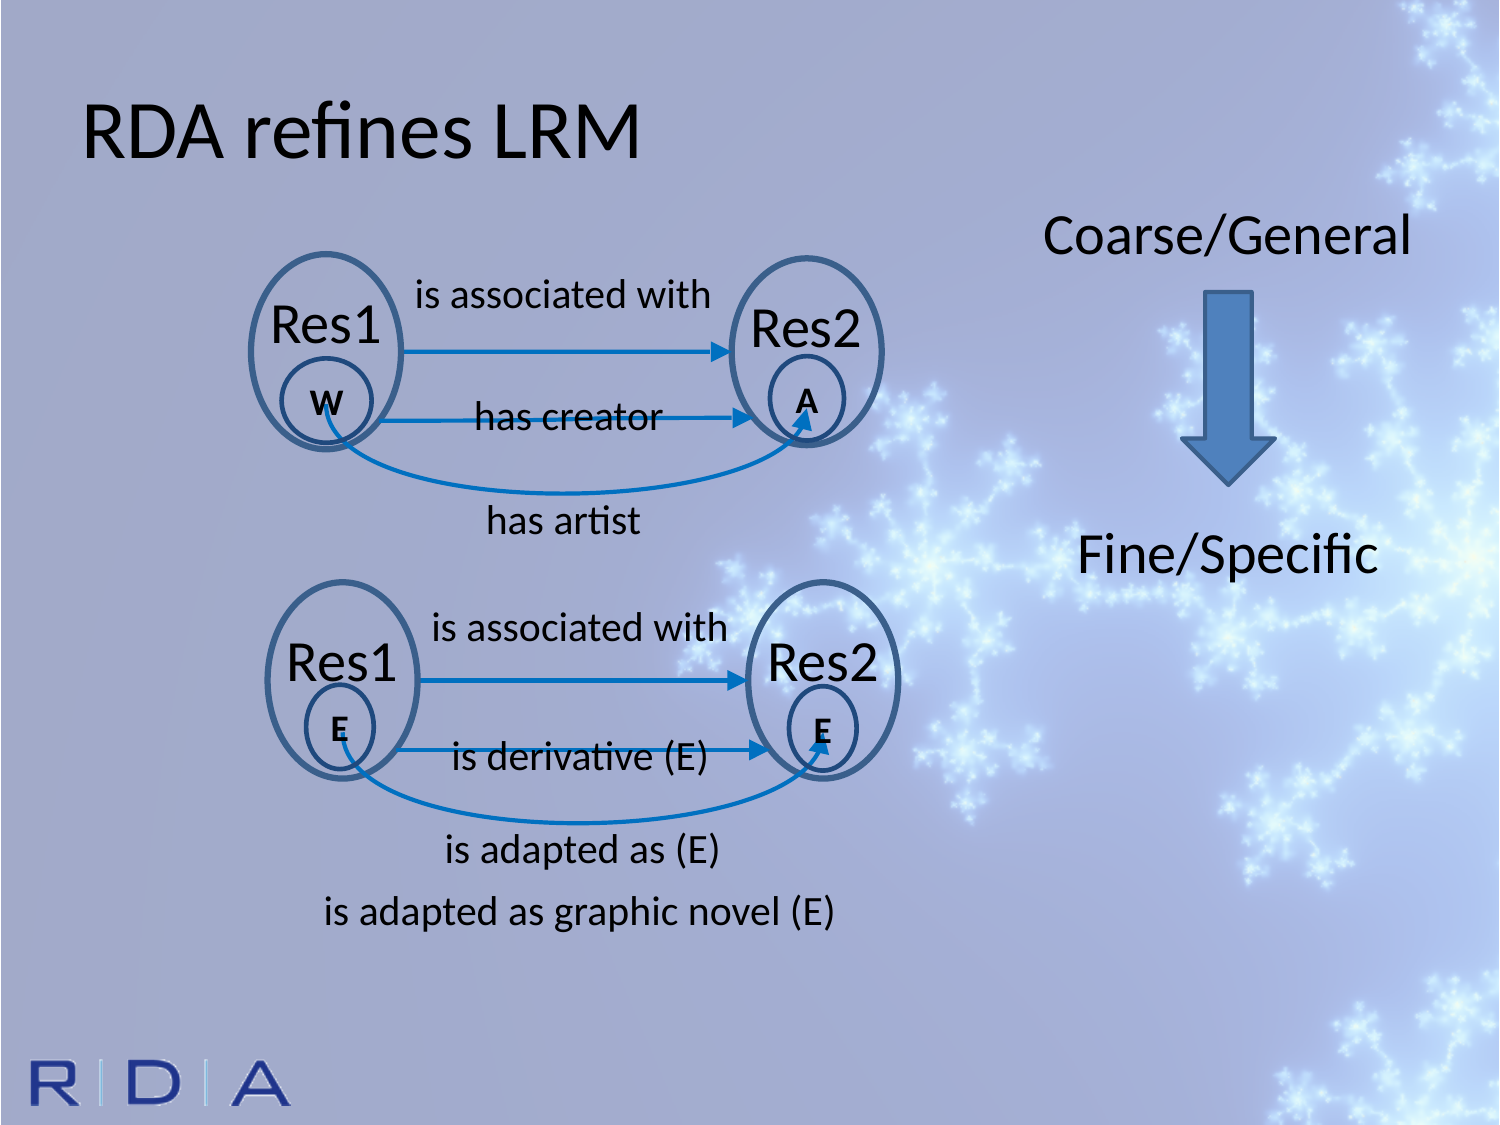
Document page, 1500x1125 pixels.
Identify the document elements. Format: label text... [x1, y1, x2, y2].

text_box Coarse/General [1029, 189, 1428, 274]
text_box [747, 582, 899, 779]
text_box has artist [471, 485, 558, 550]
text_box [1179, 289, 1277, 488]
text_box Fine/Specific [1062, 507, 1395, 593]
text_box is associated with [423, 592, 559, 657]
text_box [407, 351, 558, 355]
text_box has creator [574, 381, 679, 447]
text_box is associated with [574, 259, 728, 324]
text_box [267, 582, 418, 779]
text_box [731, 258, 882, 446]
text_box is derivative (E) [590, 721, 725, 787]
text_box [582, 537, 586, 1020]
text_box is adapted as graphic novel (E) [308, 876, 576, 941]
text_box is adapted as graphic novel (E) [590, 876, 852, 941]
text_box RDA refines LRM [66, 68, 660, 183]
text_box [250, 253, 402, 450]
text_box is associated with [406, 259, 558, 324]
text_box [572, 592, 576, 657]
text_box has creator [459, 381, 558, 447]
picture [1, 0, 1499, 1125]
text_box is adapted as (E) [590, 814, 737, 876]
text_box is derivative (E) [436, 721, 576, 787]
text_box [574, 351, 732, 355]
text_box has artist [574, 485, 656, 550]
text_box is adapted as (E) [429, 814, 576, 876]
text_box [564, 206, 569, 678]
text_box is associated with [590, 592, 742, 657]
